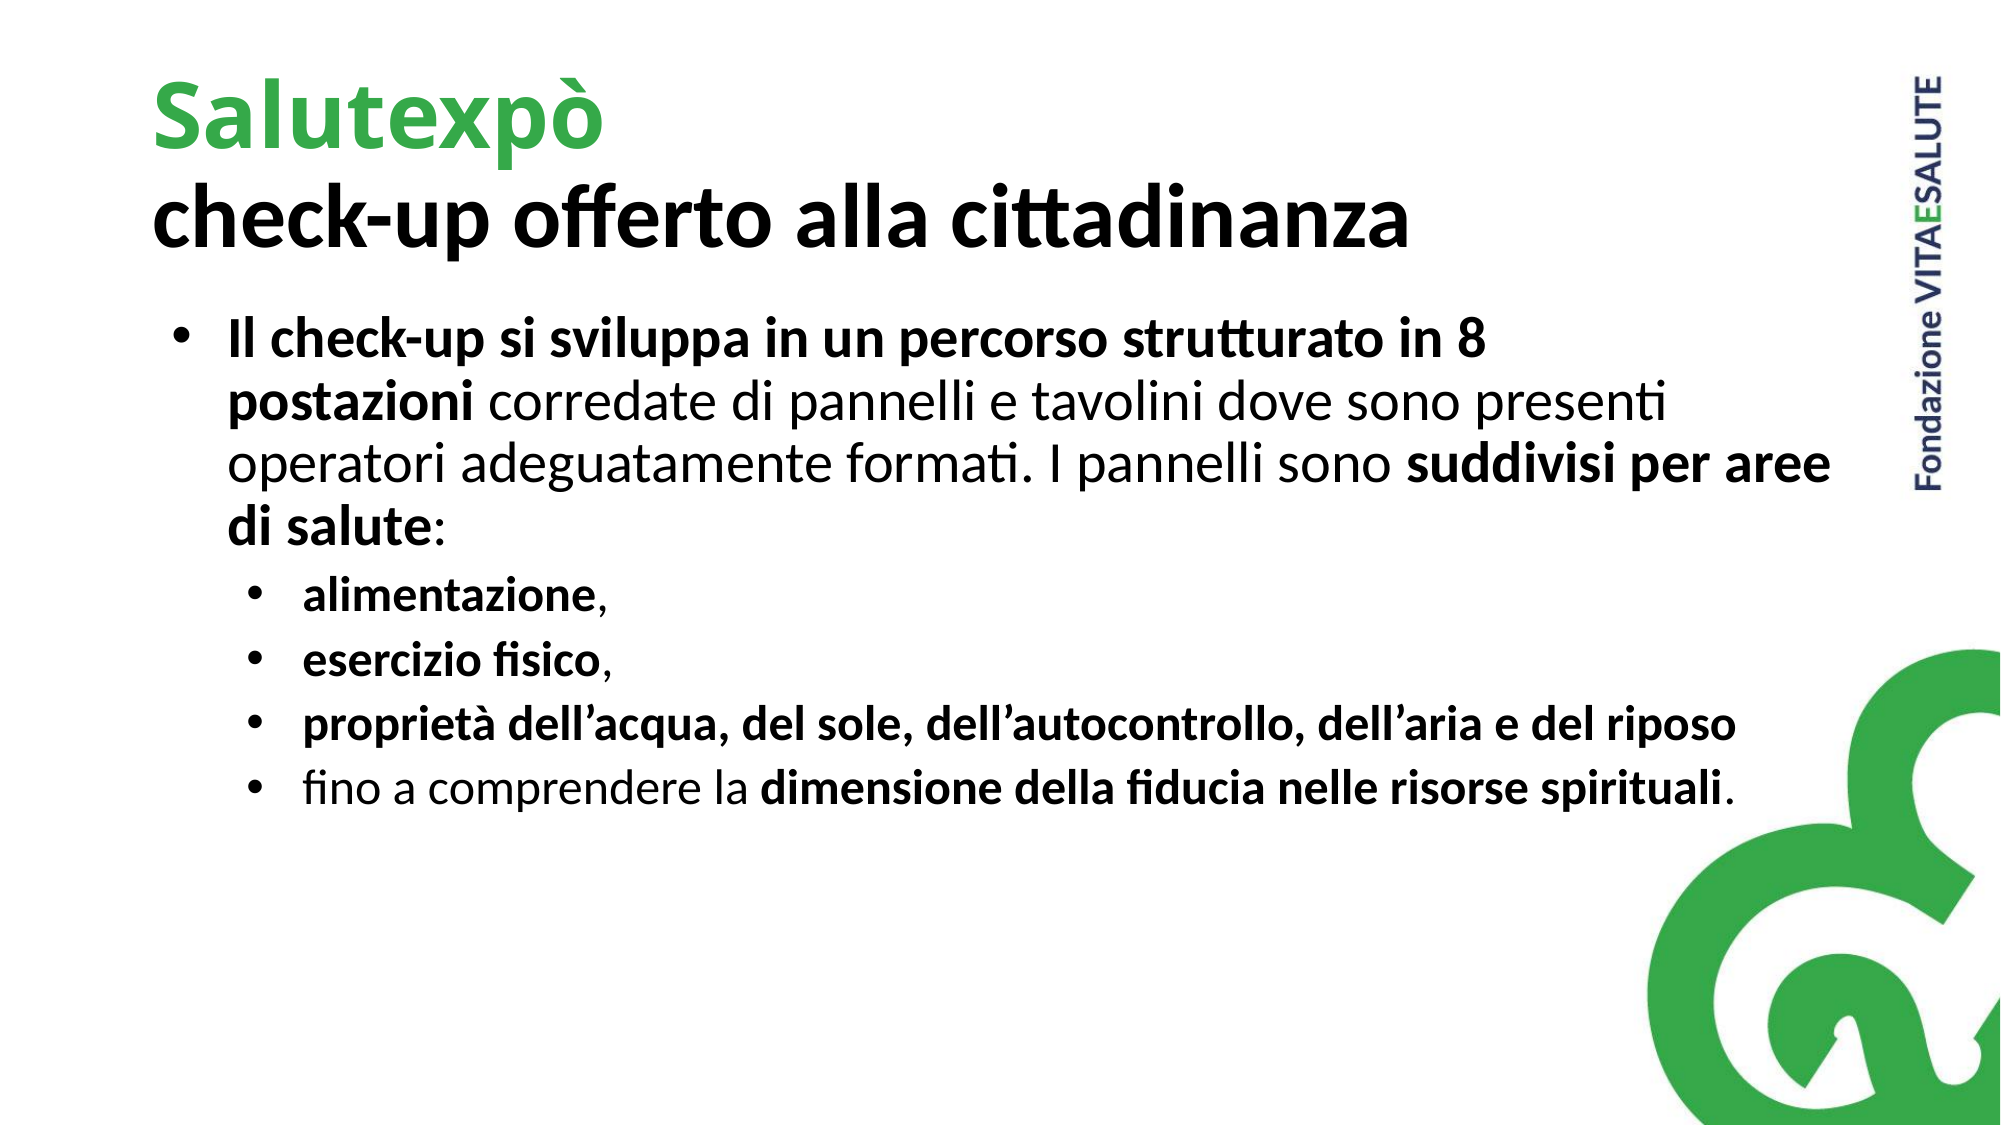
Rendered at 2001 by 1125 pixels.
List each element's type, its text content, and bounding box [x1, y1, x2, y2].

title Salutexpò check-up offerto alla cittadinanza [137, 59, 1863, 278]
list Il check-up si sviluppa in un percorso strutturato in 8 postazioni corredate di pannelli e tavolini dove sono presenti operatori adeguatamente formati. I pannelli sono suddivisi per aree di salute: alimentazione, esercizio fisico, proprietà dell’acqua, del sole, dell’autocontrollo, dell’aria e del riposo fino a comprendere la dimensione della fiducia nelle risorse spirituali. [137, 299, 1863, 1014]
picture [0, 0, 2001, 1125]
